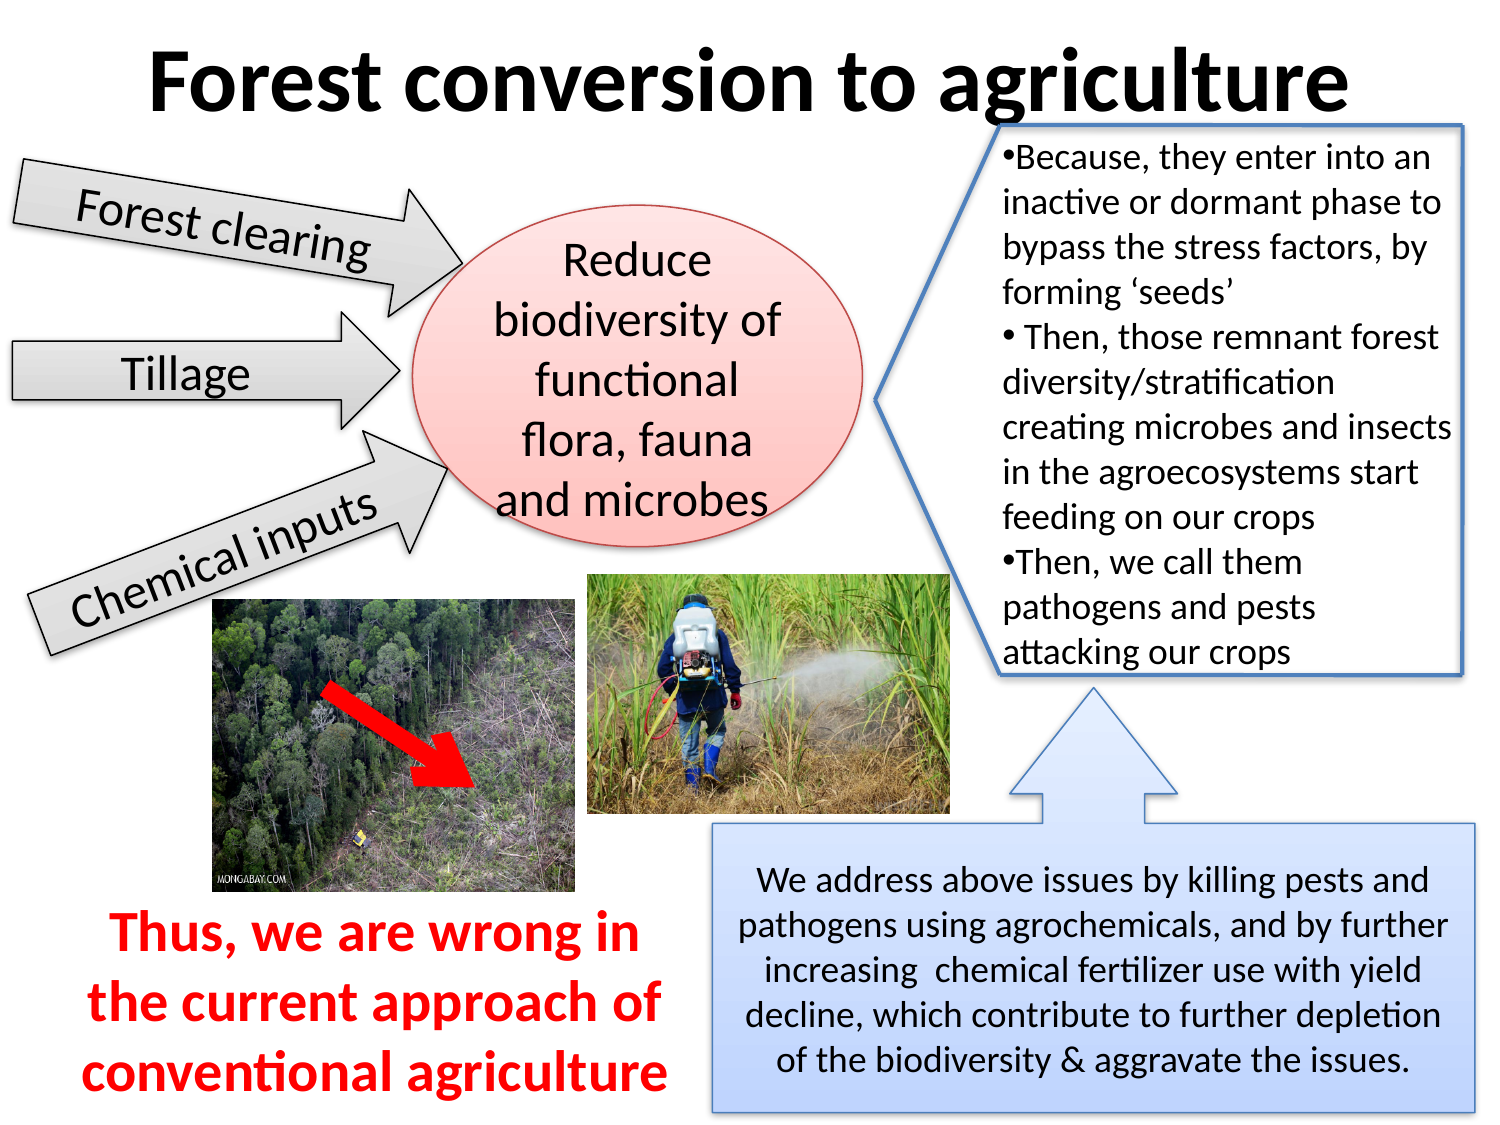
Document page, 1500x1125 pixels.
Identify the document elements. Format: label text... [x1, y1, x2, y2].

text_box Because, they enter into an inactive or dormant phase to bypass the stress factors, by forming ‘seeds’ Then, those remnant forest diversity/stratification creating microbes and insects in the agroecosystems start feeding on our crops Then, we call them pathogens and pests attacking our crops [1463, 124, 1475, 680]
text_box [324, 687, 476, 788]
text_box Forest conversion to agriculture [74, 0, 1425, 150]
text_box Thus, we are wrong in the current approach of conventional agriculture [62, 885, 688, 1110]
picture [587, 574, 951, 814]
picture [212, 599, 576, 892]
text_box We address above issues by killing pests and pathogens using agrochemicals, and by further increasing chemical fertilizer use with yield decline, which contribute to further depletion of the biodiversity & aggravate the issues. [711, 686, 1476, 1114]
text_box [874, 124, 1463, 676]
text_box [12, 162, 863, 613]
